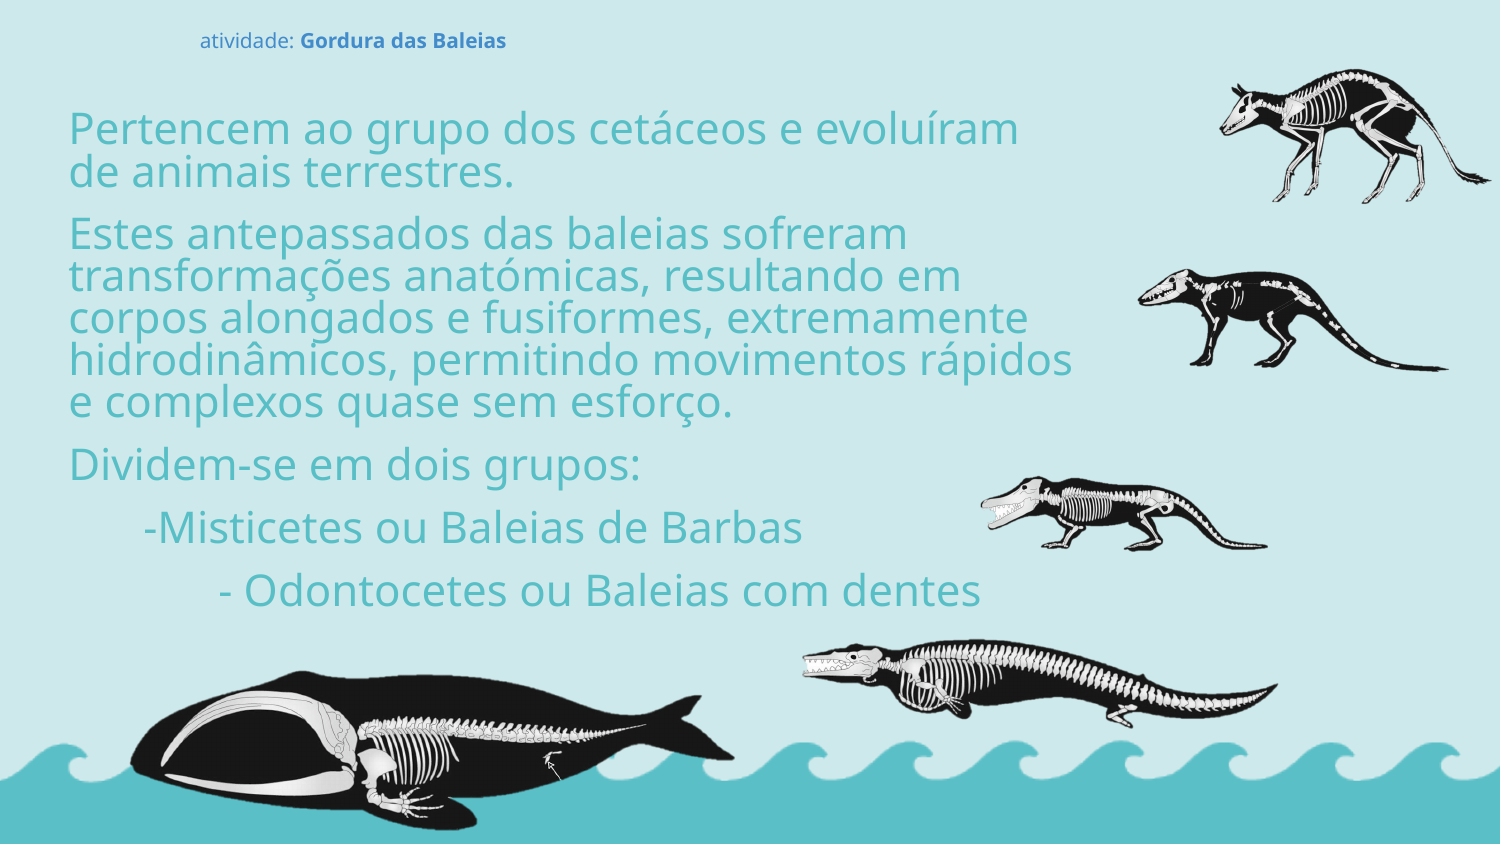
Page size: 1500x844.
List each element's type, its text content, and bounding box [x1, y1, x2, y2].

list Pertencem ao grupo dos cetáceos e evoluíram de animais terrestres. Estes antepassados das baleias sofreram transformações anatómicas, resultando em corpos alongados e fusiformes, extremamente hidrodinâmicos, permitindo movimentos rápidos e complexos quase sem esforço. Dividem-se em dois grupos: -Misticetes ou Baleias de Barbas - Odontocetes ou Baleias com dentes [53, 96, 1091, 662]
picture [1116, 237, 1458, 389]
picture [1182, 67, 1500, 220]
text_box atividade: Gordura das Baleias [184, 12, 566, 61]
picture [0, 421, 1500, 844]
